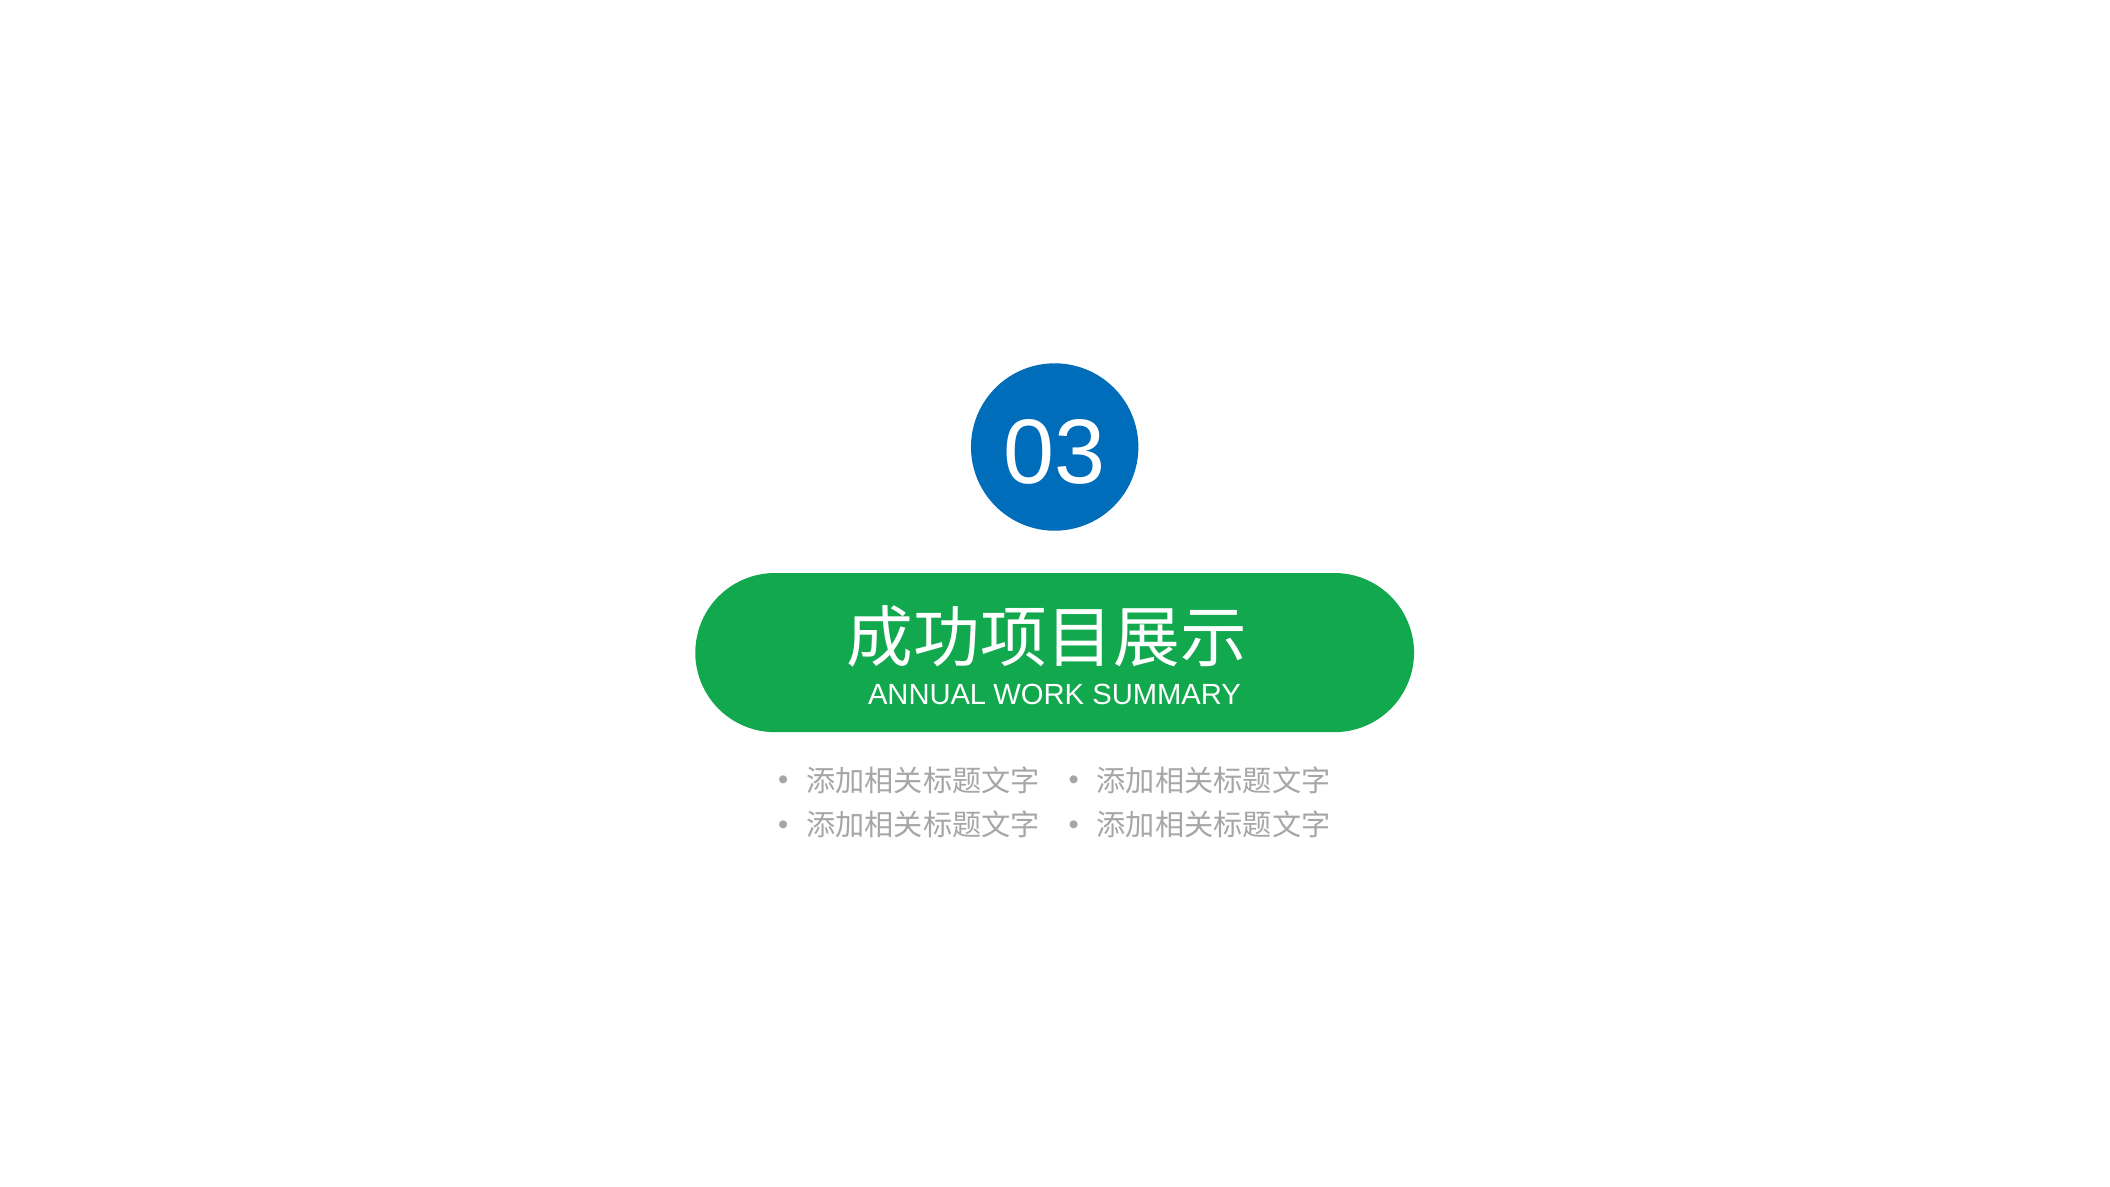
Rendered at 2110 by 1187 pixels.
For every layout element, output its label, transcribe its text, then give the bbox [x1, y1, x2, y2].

text_box [694, 571, 1416, 734]
text_box 添加相关标题文字 [777, 762, 1041, 798]
text_box 添加相关标题文字 [1068, 762, 1331, 798]
text_box 03 [969, 362, 1140, 532]
text_box 添加相关标题文字 [1068, 806, 1331, 842]
text_box 添加相关标题文字 [777, 806, 1041, 842]
